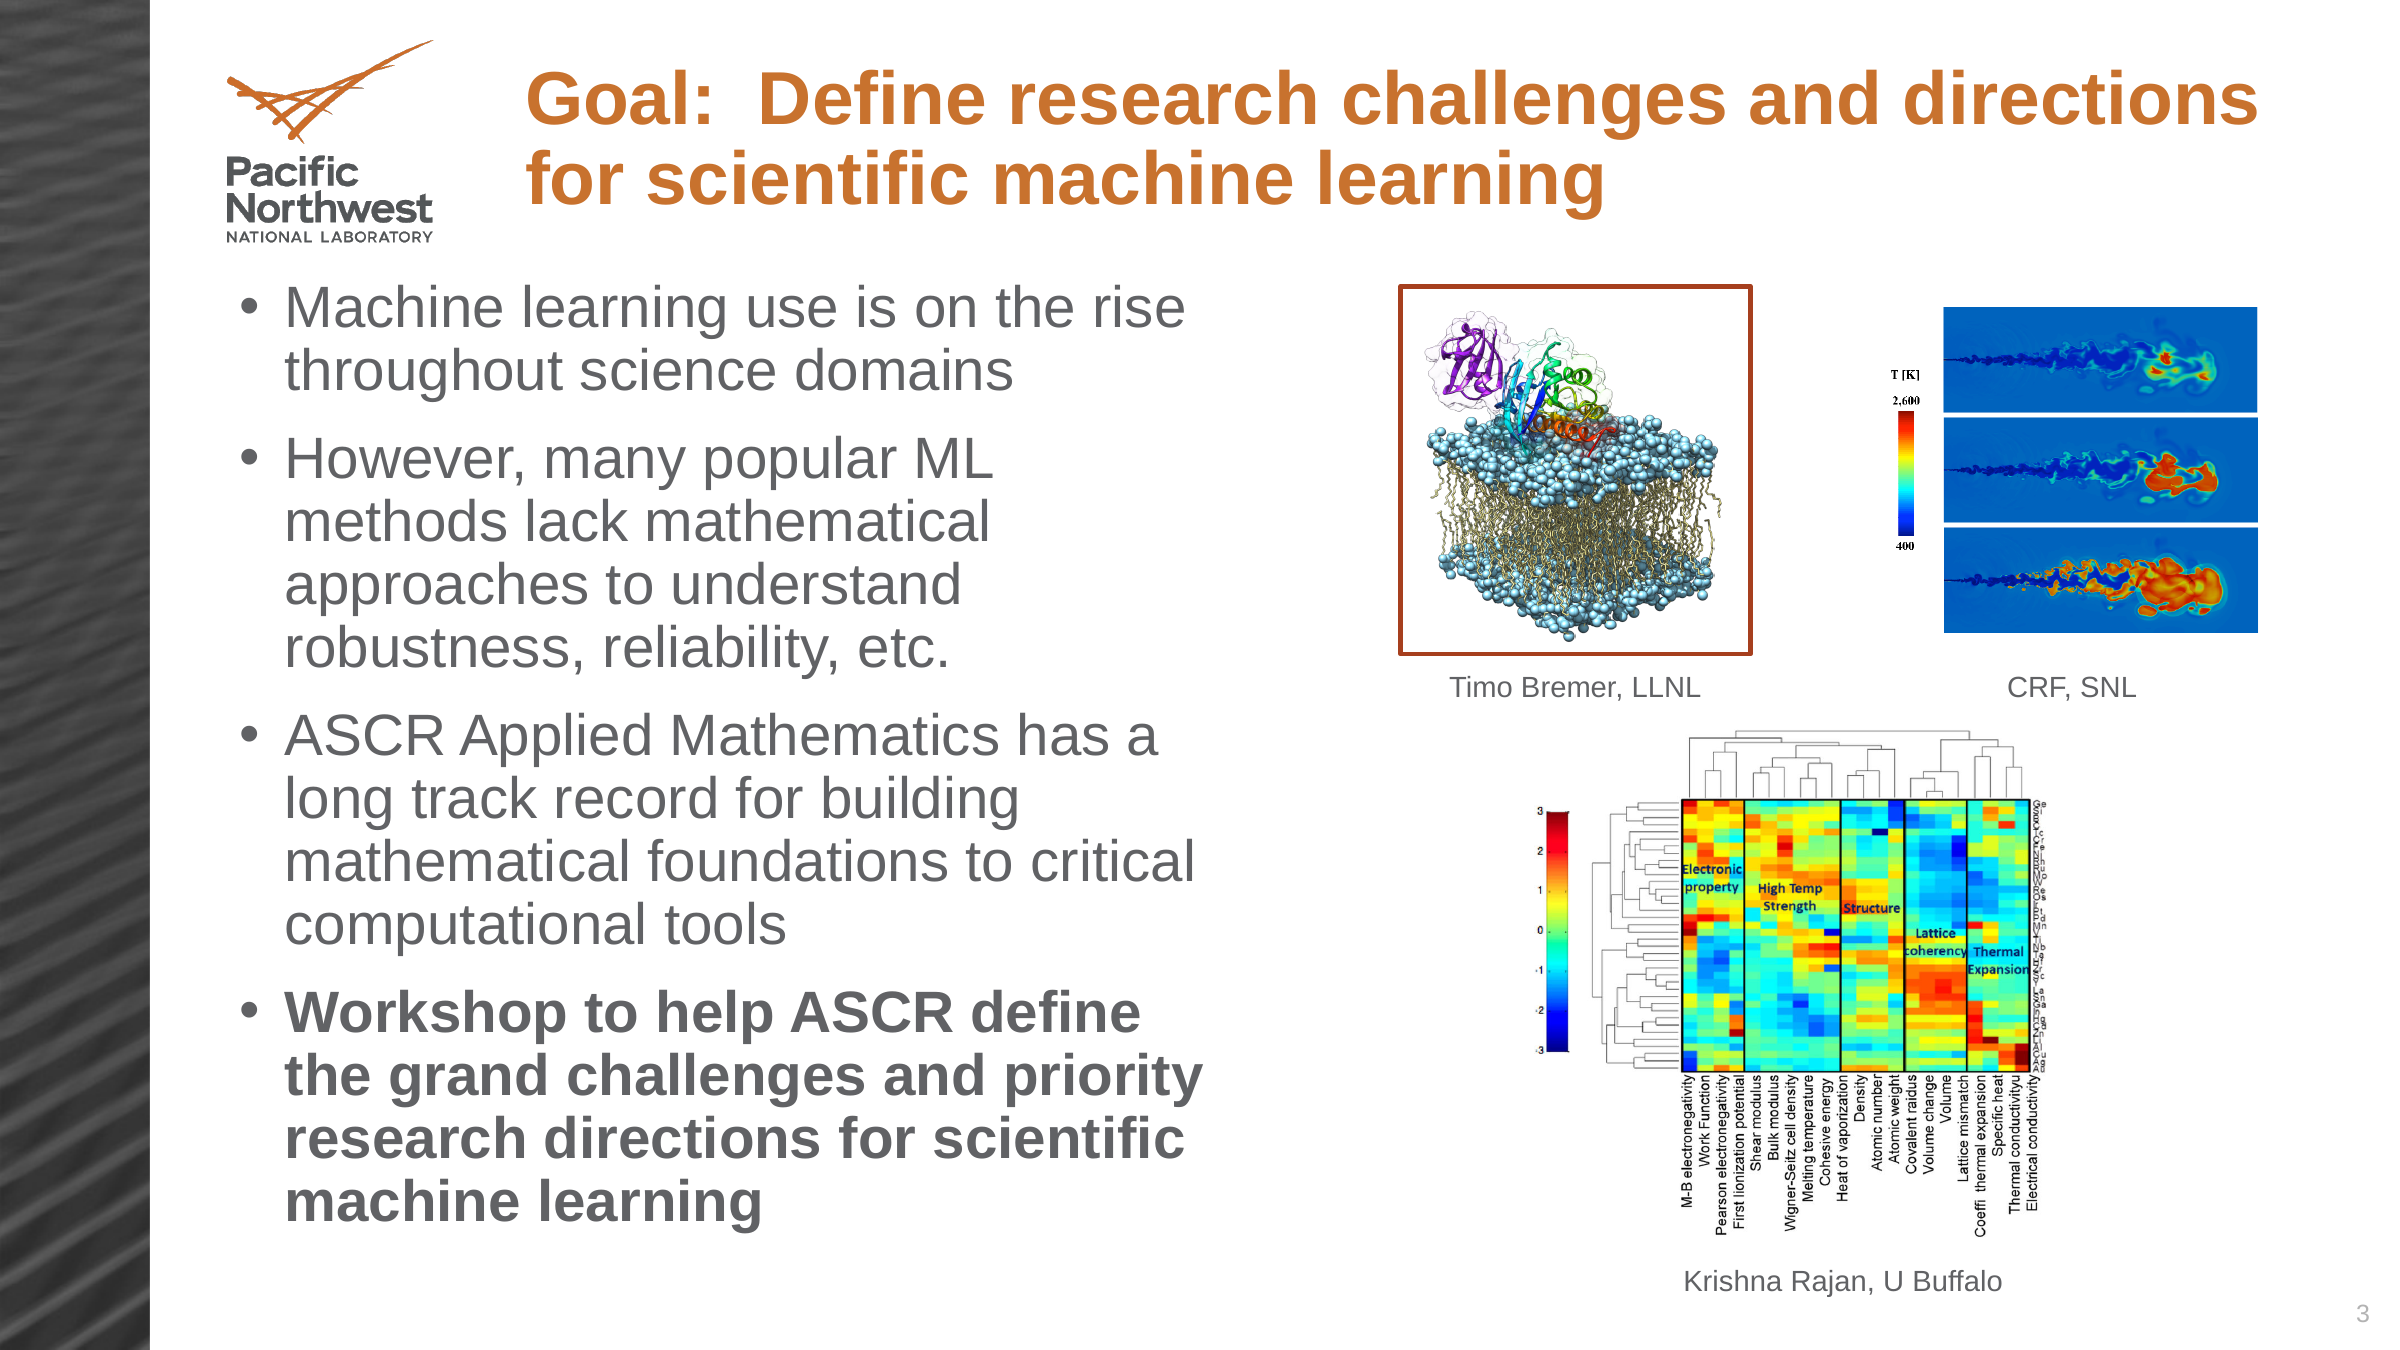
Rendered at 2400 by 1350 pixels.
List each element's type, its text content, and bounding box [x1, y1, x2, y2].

list Machine learning use is on the rise throughout science domains However, many popular ML methods lack mathematical approaches to understand robustness, reliability, etc. ASCR Applied Mathematics has a long track record for building mathematical foundations to critical computational tools Workshop to help ASCR define the grand challenges and priority research directions for scientific machine learning [225, 270, 1236, 1238]
picture [0, 0, 149, 1350]
picture [1885, 304, 2260, 636]
slide_number 3 [2295, 1275, 2370, 1350]
picture [1534, 729, 2049, 1238]
picture [1402, 288, 1749, 652]
text_box Krishna Rajan, U Buffalo [1668, 1254, 2019, 1305]
picture [225, 38, 435, 244]
text_box CRF, SNL [1992, 661, 2153, 712]
text_box Timo Bremer, LLNL [1434, 660, 1717, 711]
title Goal: Define research challenges and directions for scientific machine learning [525, 44, 2325, 229]
